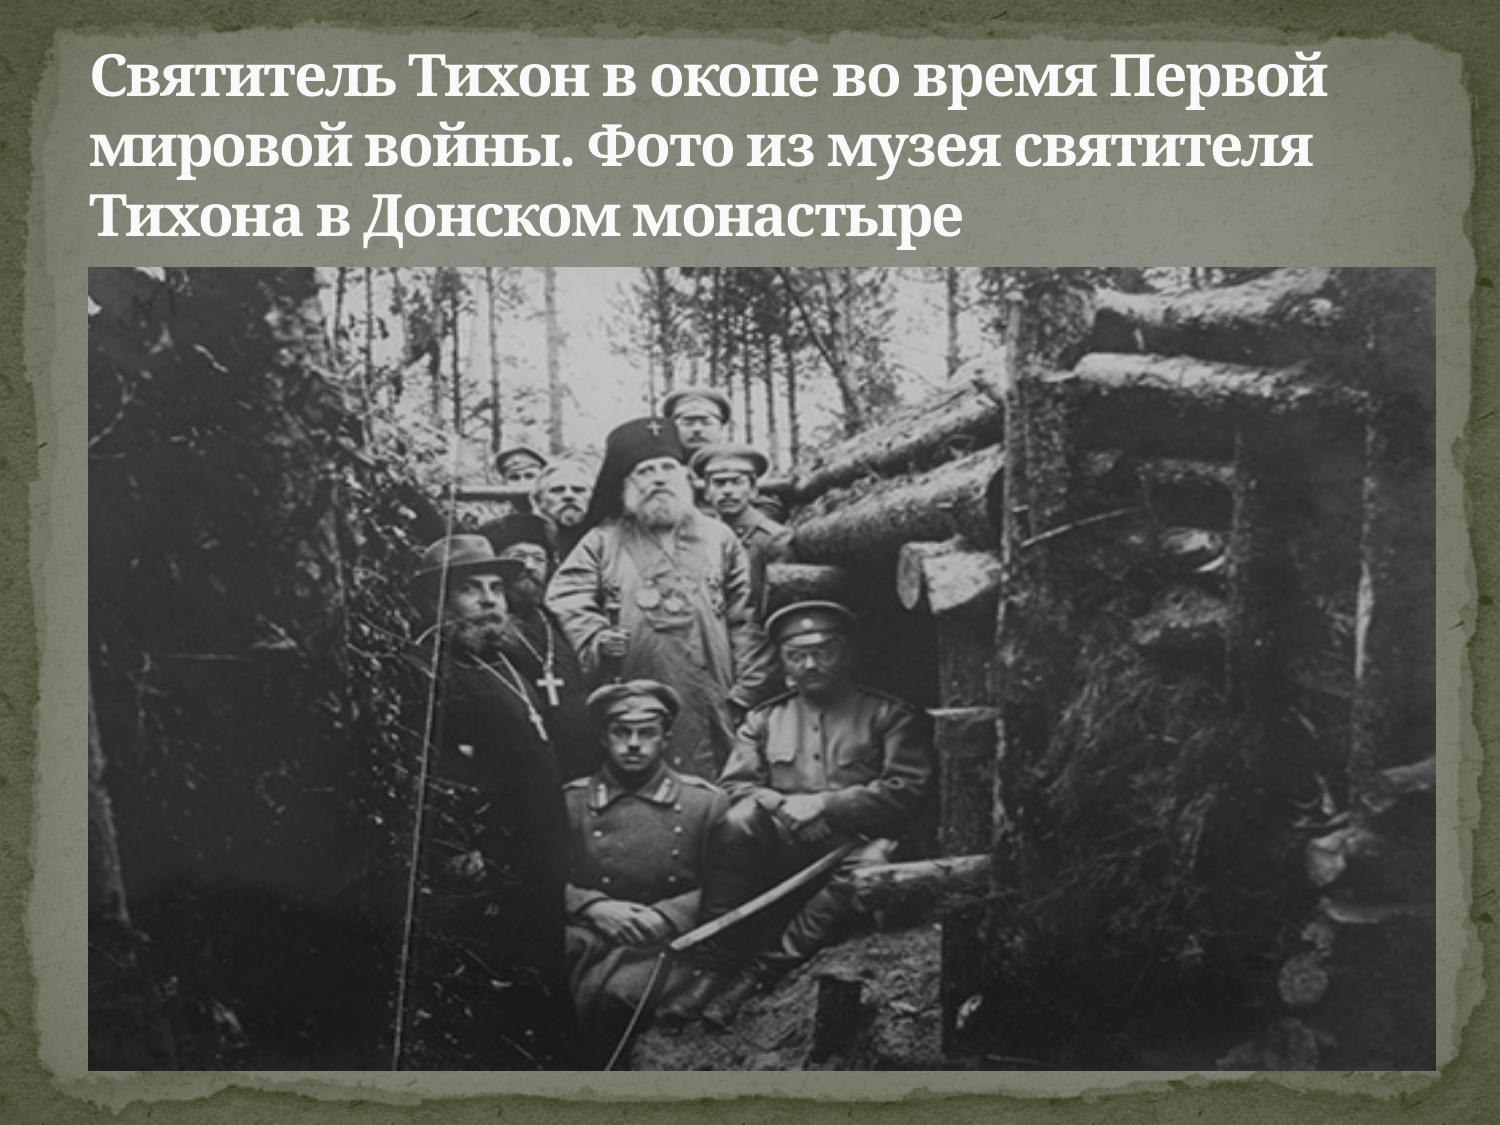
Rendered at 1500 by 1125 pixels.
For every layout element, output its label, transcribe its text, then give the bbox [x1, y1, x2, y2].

title Святитель Тихон в окопе во время Первой мировой войны. Фото из музея святителя Тихона в Донском монастыре [74, 24, 1425, 256]
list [91, 269, 1434, 1069]
